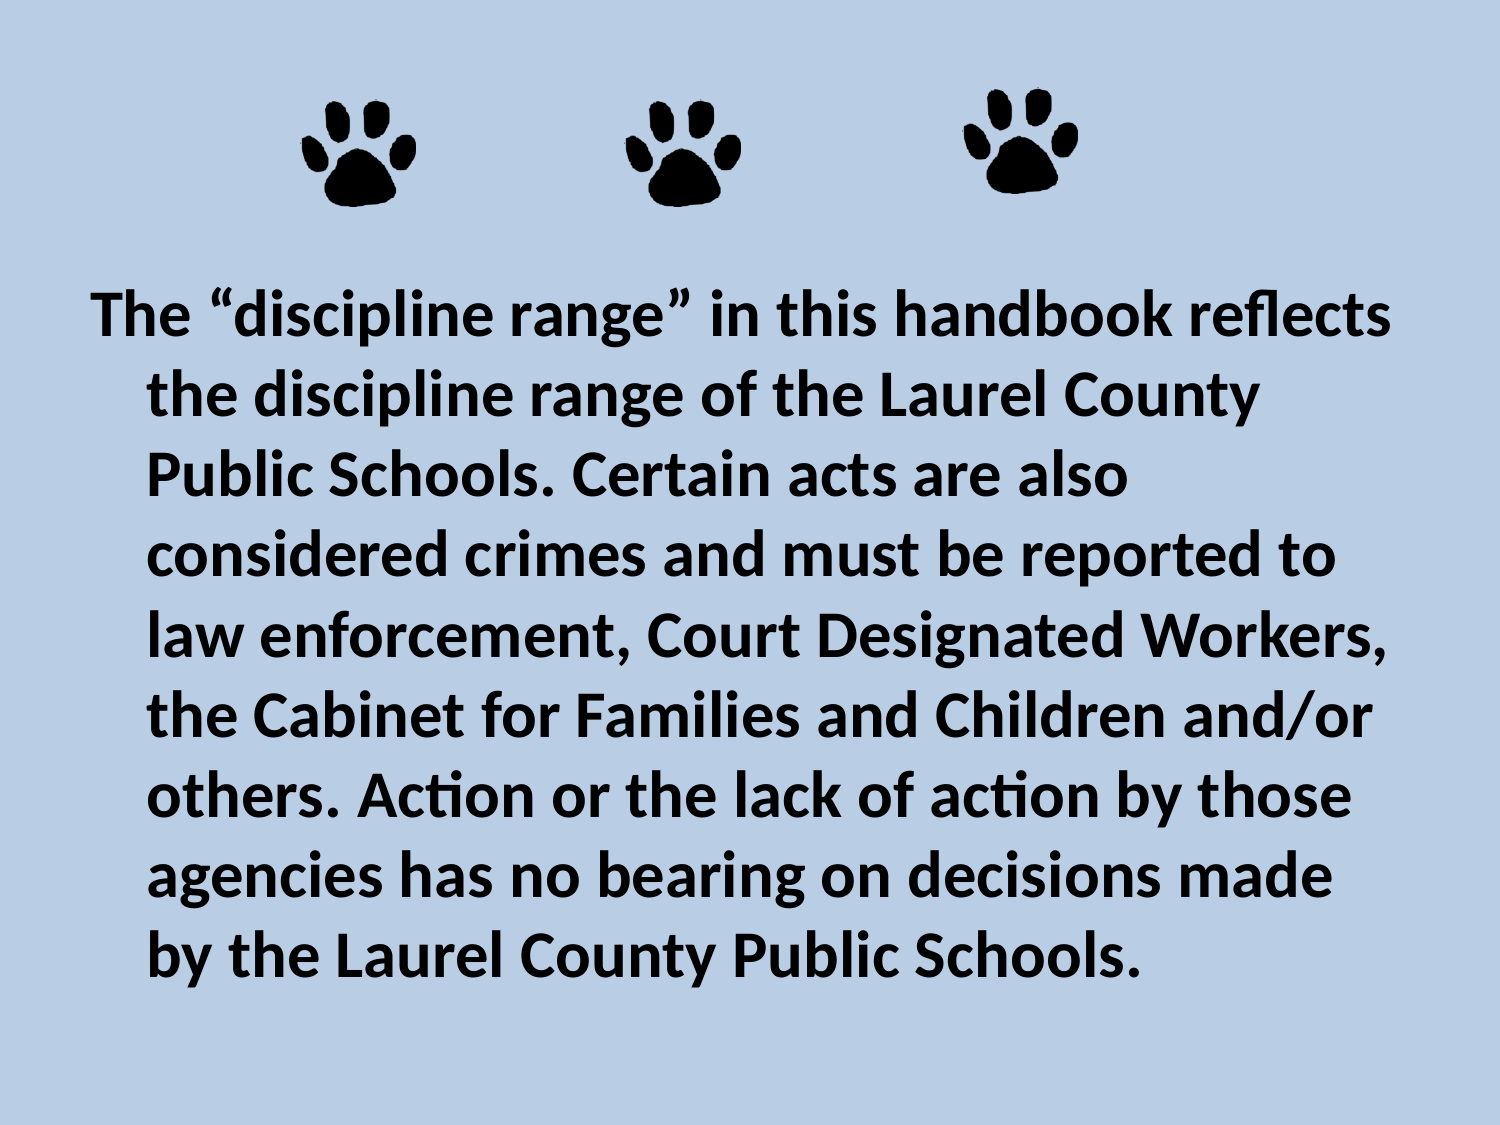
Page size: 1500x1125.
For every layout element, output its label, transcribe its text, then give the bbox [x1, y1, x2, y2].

picture [624, 99, 741, 207]
list The “discipline range” in this handbook reflects the discipline range of the Laurel County Public Schools. Certain acts are also considered crimes and must be reported to law enforcement, Court Designated Workers, the Cabinet for Families and Children and/or others. Action or the lack of action by those agencies has no bearing on decisions made by the Laurel County Public Schools. [75, 262, 1425, 1005]
picture [962, 87, 1079, 195]
picture [299, 99, 416, 207]
